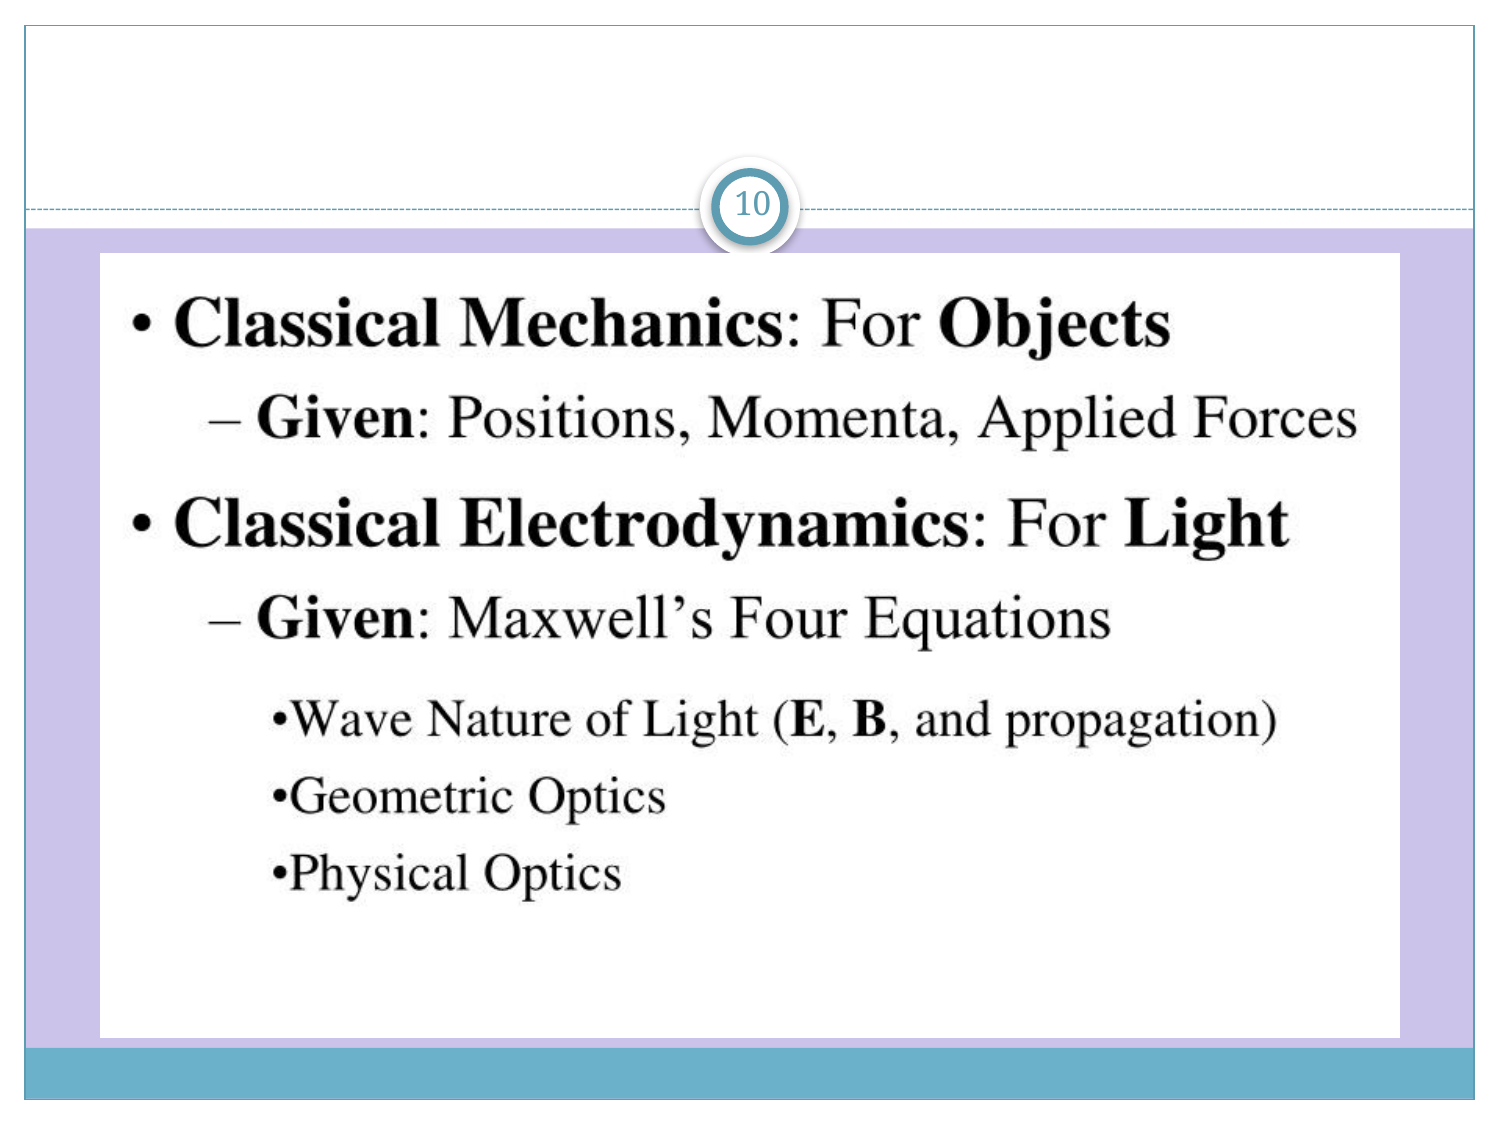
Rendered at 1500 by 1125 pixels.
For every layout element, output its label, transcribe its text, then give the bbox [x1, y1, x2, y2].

picture [100, 252, 1400, 1038]
slide_number 10 [715, 168, 791, 241]
